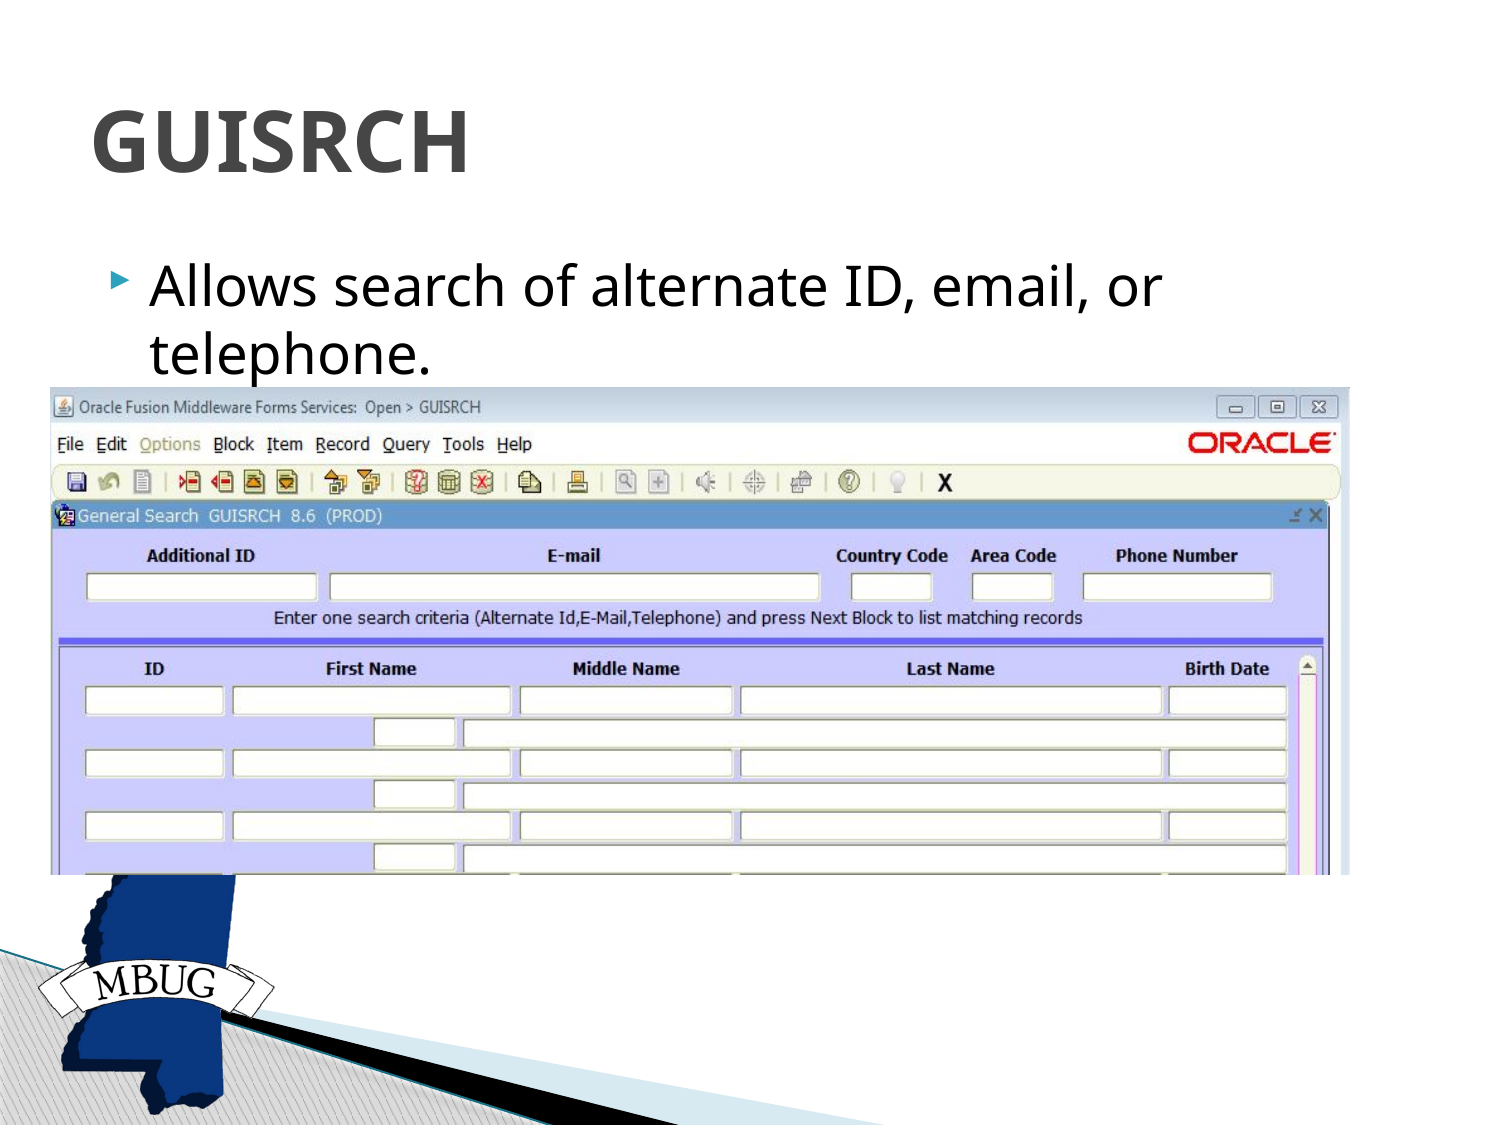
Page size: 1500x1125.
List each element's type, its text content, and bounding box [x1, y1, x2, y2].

title GUISRCH [75, 45, 1425, 233]
list Allows search of alternate ID, email, or telephone. [75, 243, 1425, 986]
picture [37, 387, 1351, 1115]
